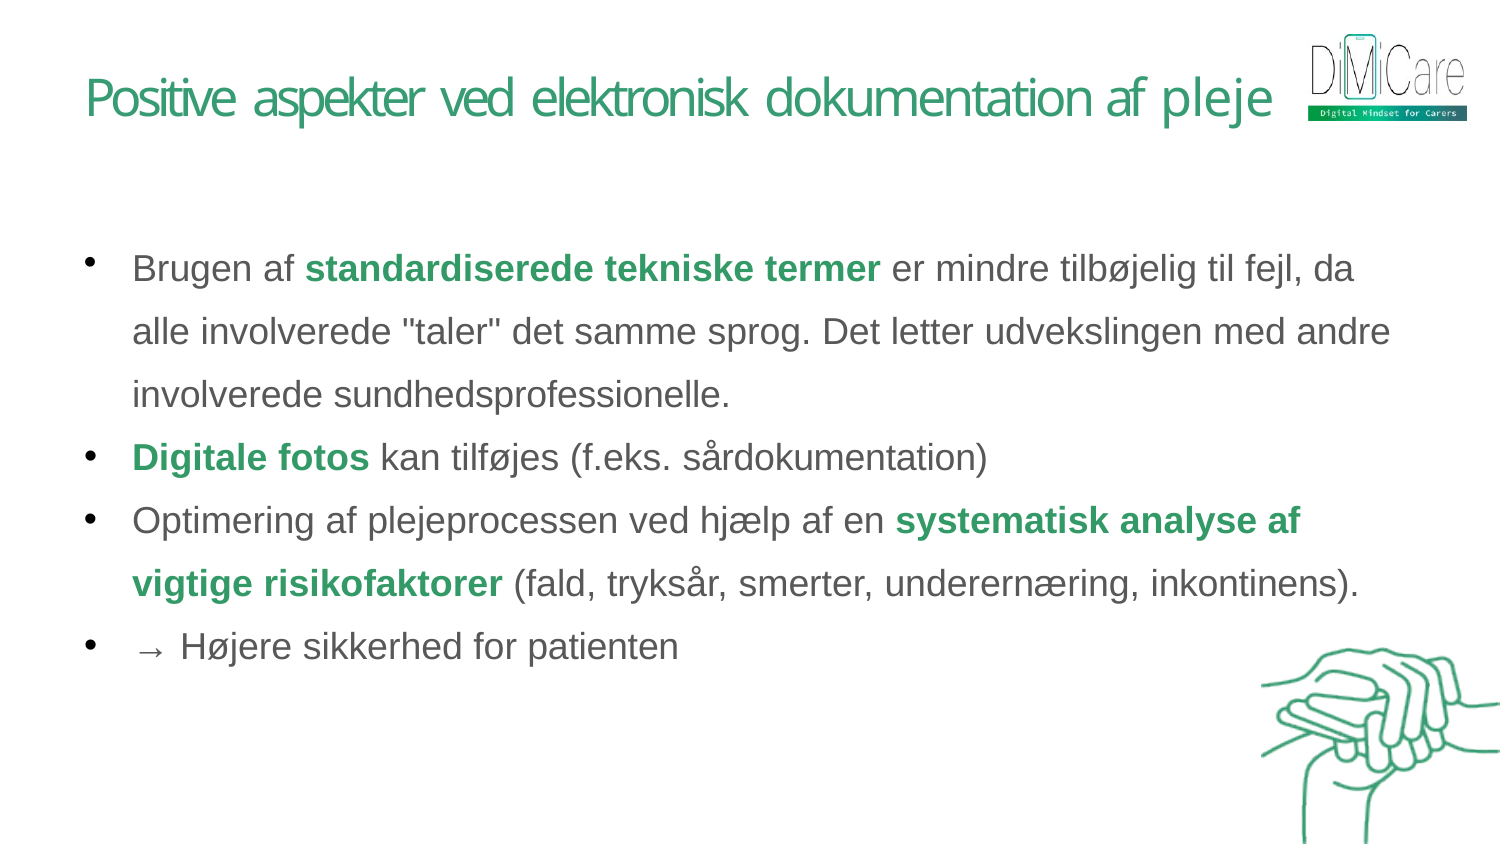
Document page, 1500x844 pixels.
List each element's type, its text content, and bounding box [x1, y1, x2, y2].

picture [1260, 647, 1500, 844]
title Positive aspekter ved elektronisk dokumentation af pleje [82, 37, 1278, 181]
text_box Brugen af standardiserede tekniske termer er mindre tilbøjelig til fejl, da alle involverede "taler" det samme sprog. Det letter udvekslingen med andre involverede sundhedsprofessionelle. Digitale fotos kan tilføjes (f.eks. sårdokumentation) Optimering af plejeprocessen ved hjælp af en systematisk analyse af vigtige risikofaktorer (fald, tryksår, smerter, underernæring, inkontinens). → Højere sikkerhed for patienten [82, 224, 1396, 667]
picture [1308, 33, 1468, 121]
